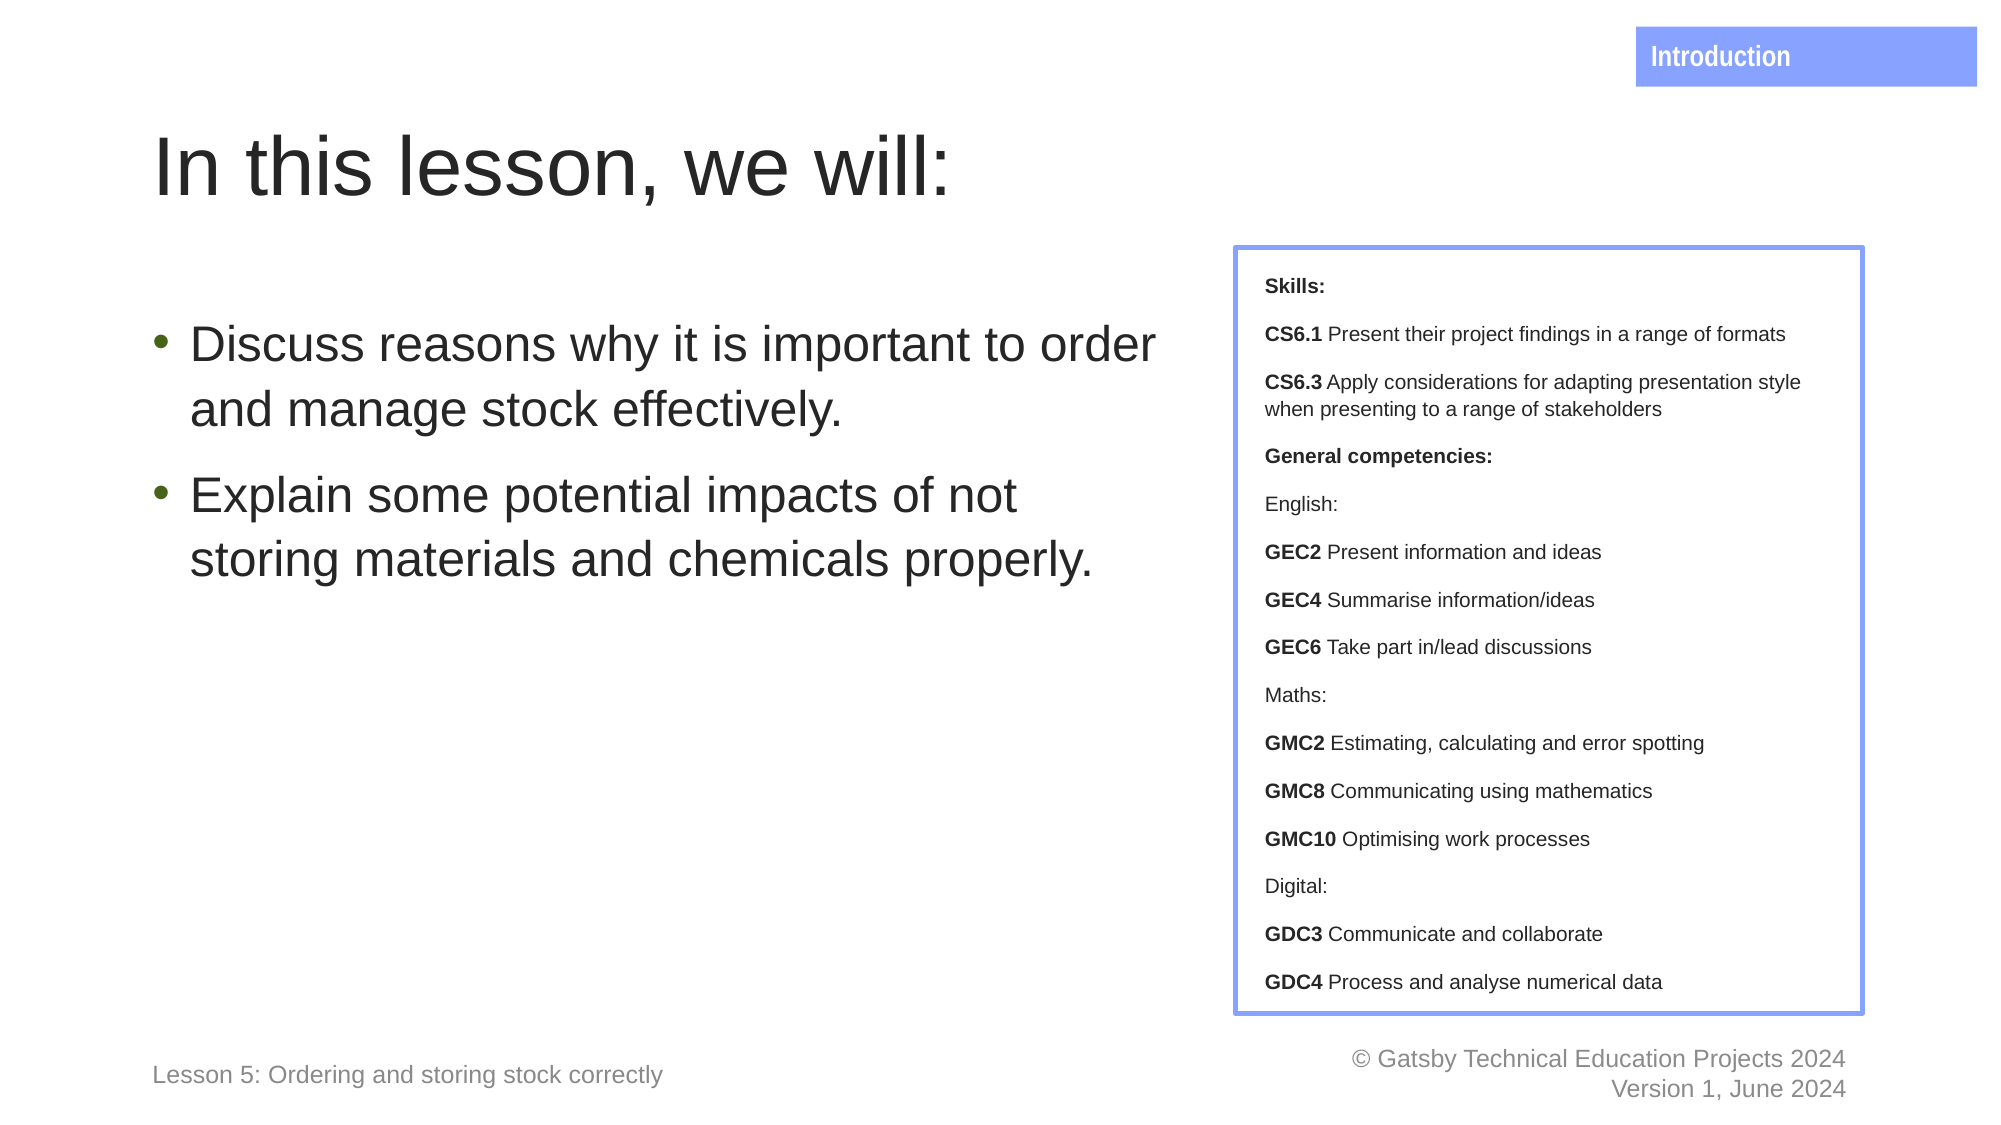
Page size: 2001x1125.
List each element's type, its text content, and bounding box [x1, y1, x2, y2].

list Discuss reasons why it is important to order and manage stock effectively. Explain some potential impacts of not storing materials and chemicals properly. [137, 299, 1188, 1014]
text_box Skills: CS6.1 Present their project findings in a range of formats CS6.3 Apply considerations for adapting presentation style when presenting to a range of stakeholders General competencies: English: GEC2 Present information and ideas GEC4 Summarise information/ideas GEC6 Take part in/lead discussions Maths: GMC2 Estimating, calculating and error spotting GMC8 Communicating using mathematics GMC10 Optimising work processes Digital: GDC3 Communicate and collaborate GDC4 Process and analyse numerical data [1235, 247, 1863, 1014]
list Introduction [1636, 26, 1978, 87]
title In this lesson, we will: [137, 59, 1863, 278]
list Lesson 5: Ordering and storing stock correctly [137, 1042, 829, 1103]
